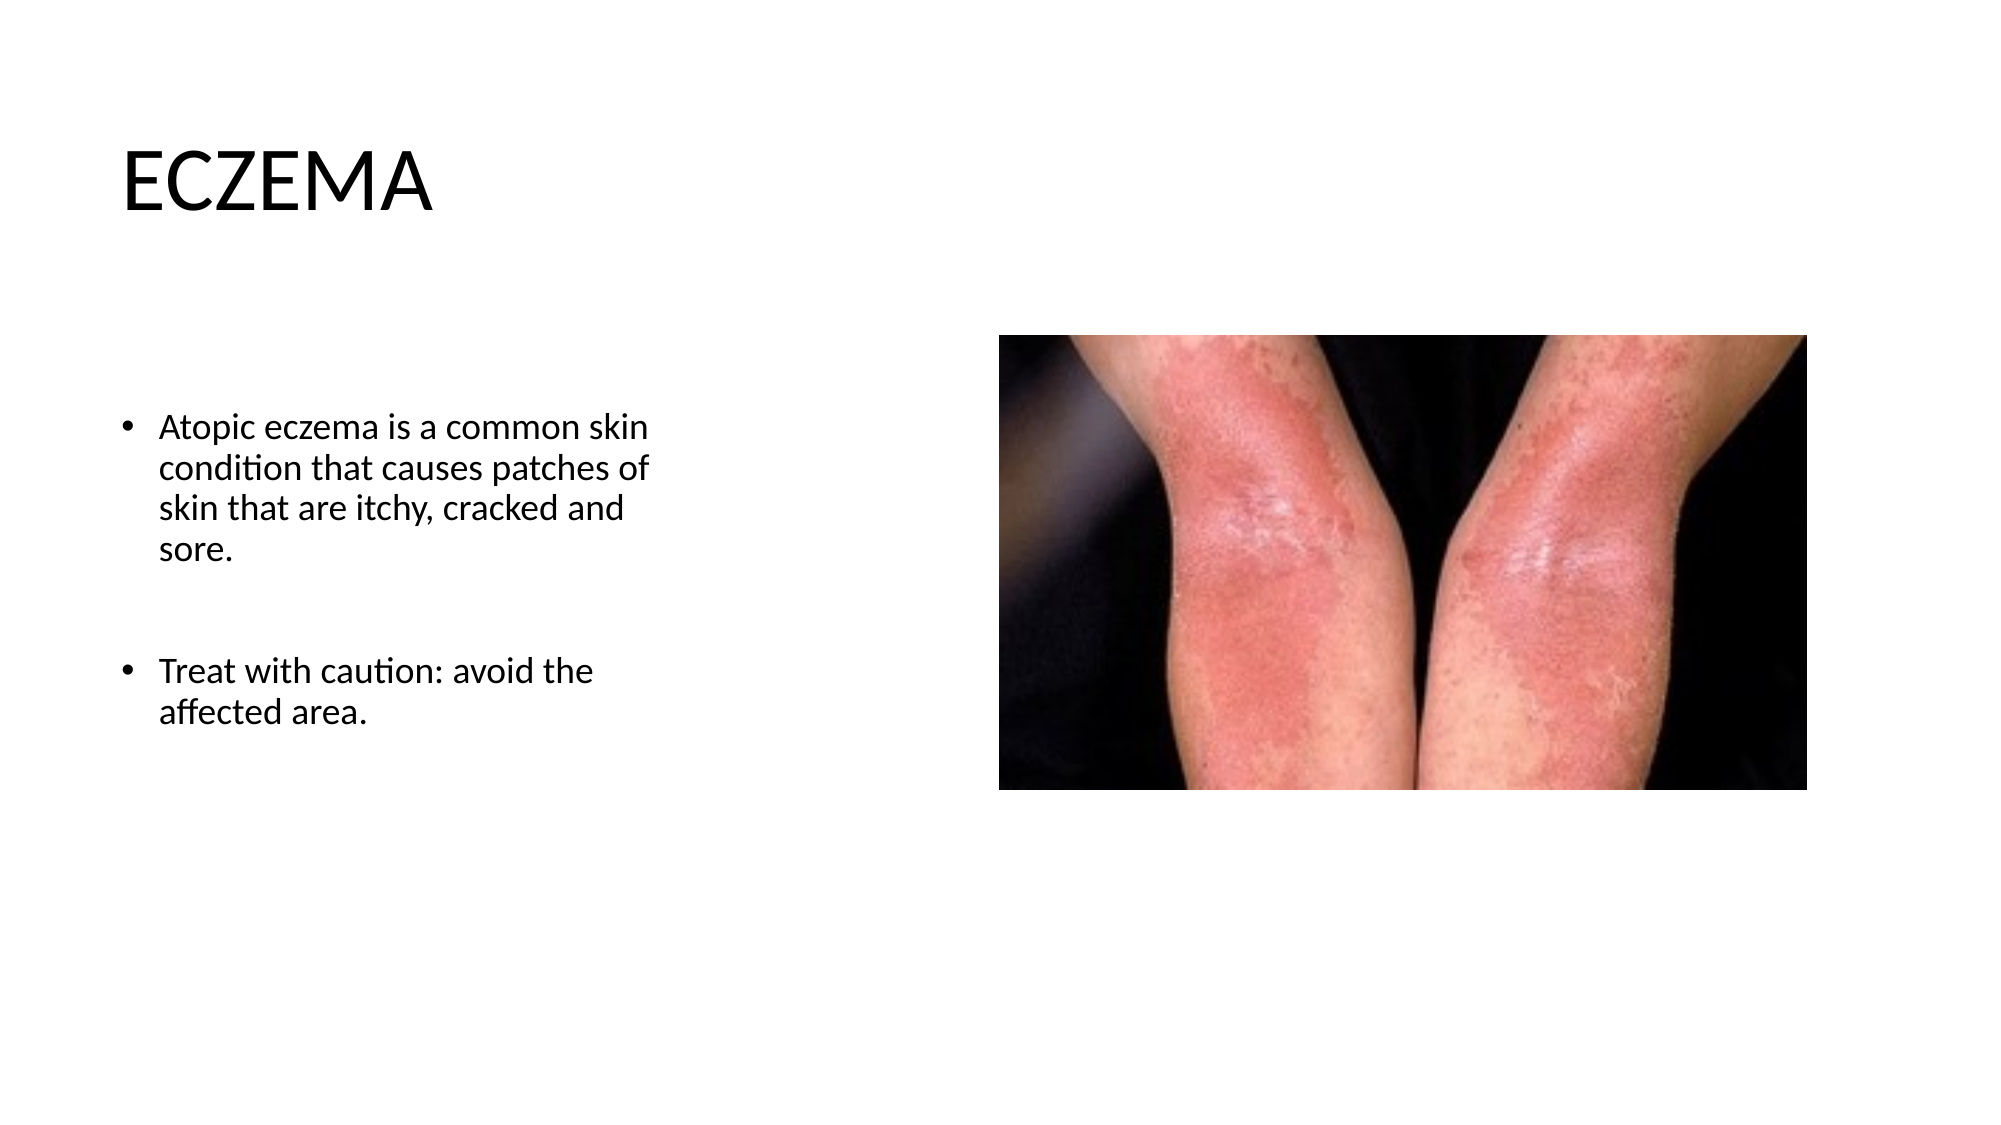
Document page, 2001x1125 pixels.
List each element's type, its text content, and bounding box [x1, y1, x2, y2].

picture [999, 335, 1807, 790]
title ECZEMA [106, 103, 682, 370]
list Atopic eczema is a common skin condition that causes patches of skin that are itchy, cracked and sore. Treat with caution: avoid the affected area. [106, 399, 682, 1021]
